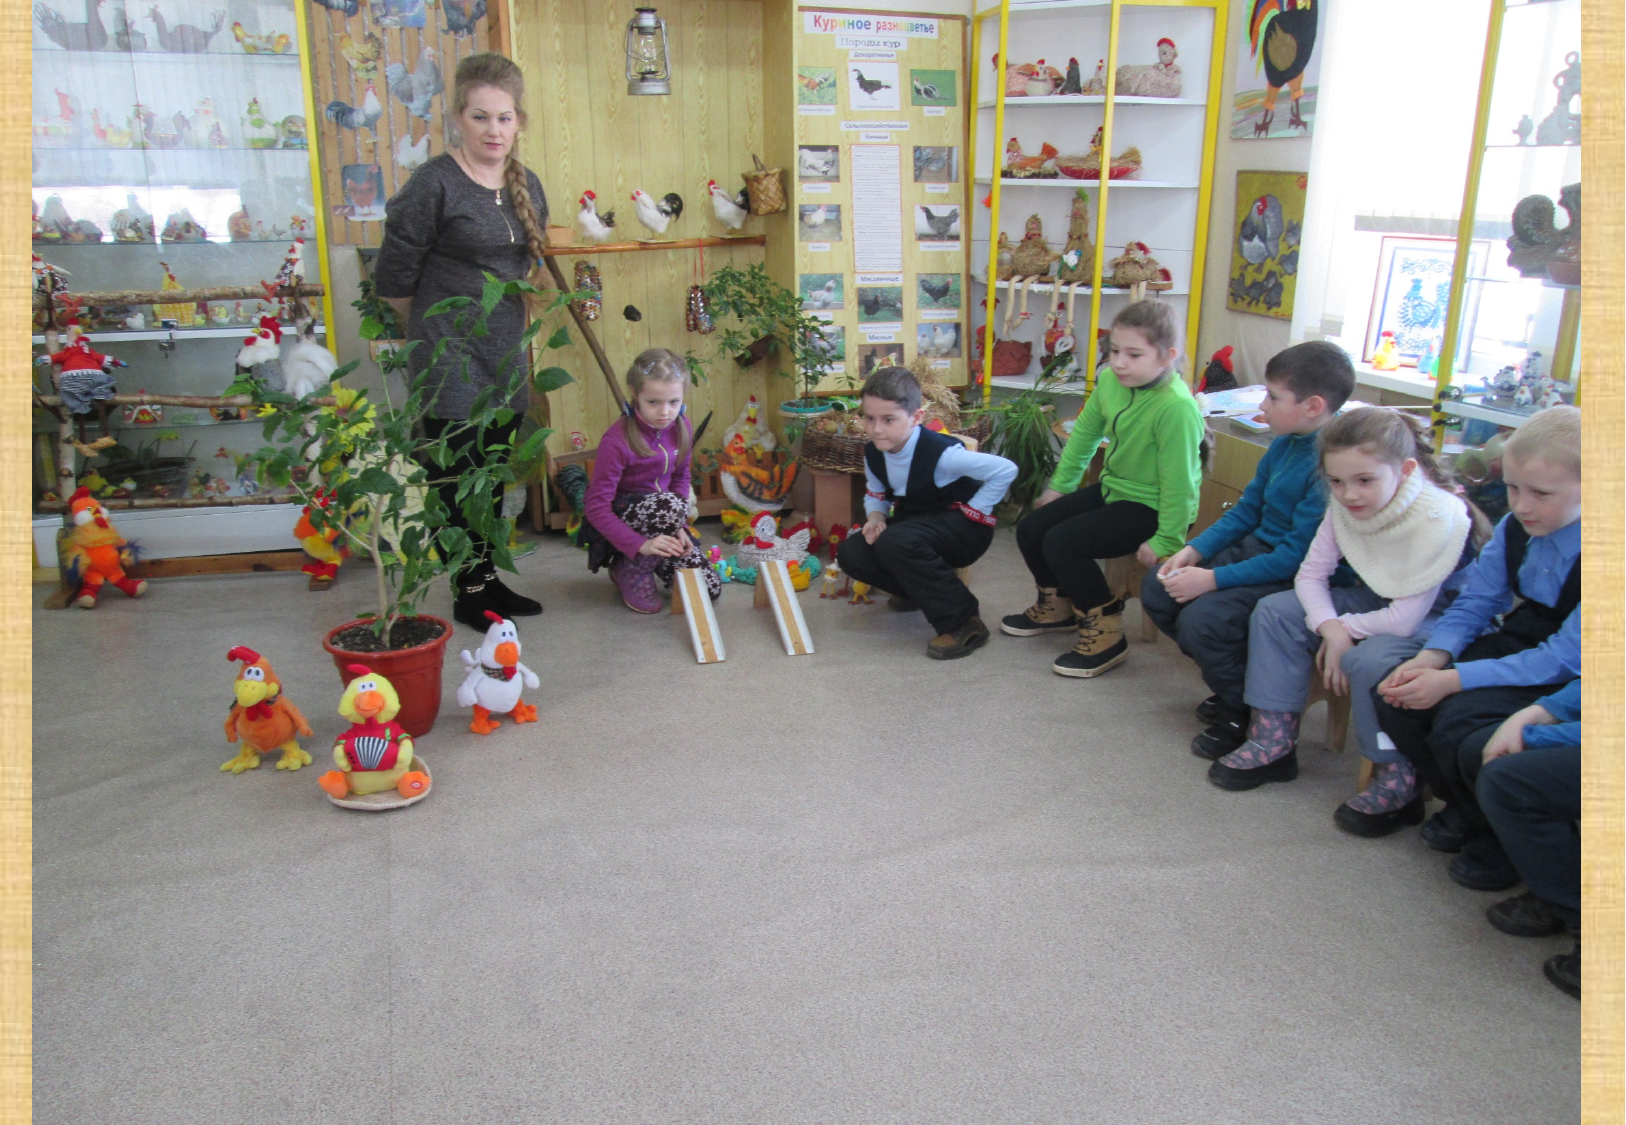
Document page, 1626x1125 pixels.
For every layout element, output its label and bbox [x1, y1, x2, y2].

picture [1581, 0, 1626, 1125]
list [32, 0, 1581, 1125]
picture [0, 0, 32, 1125]
